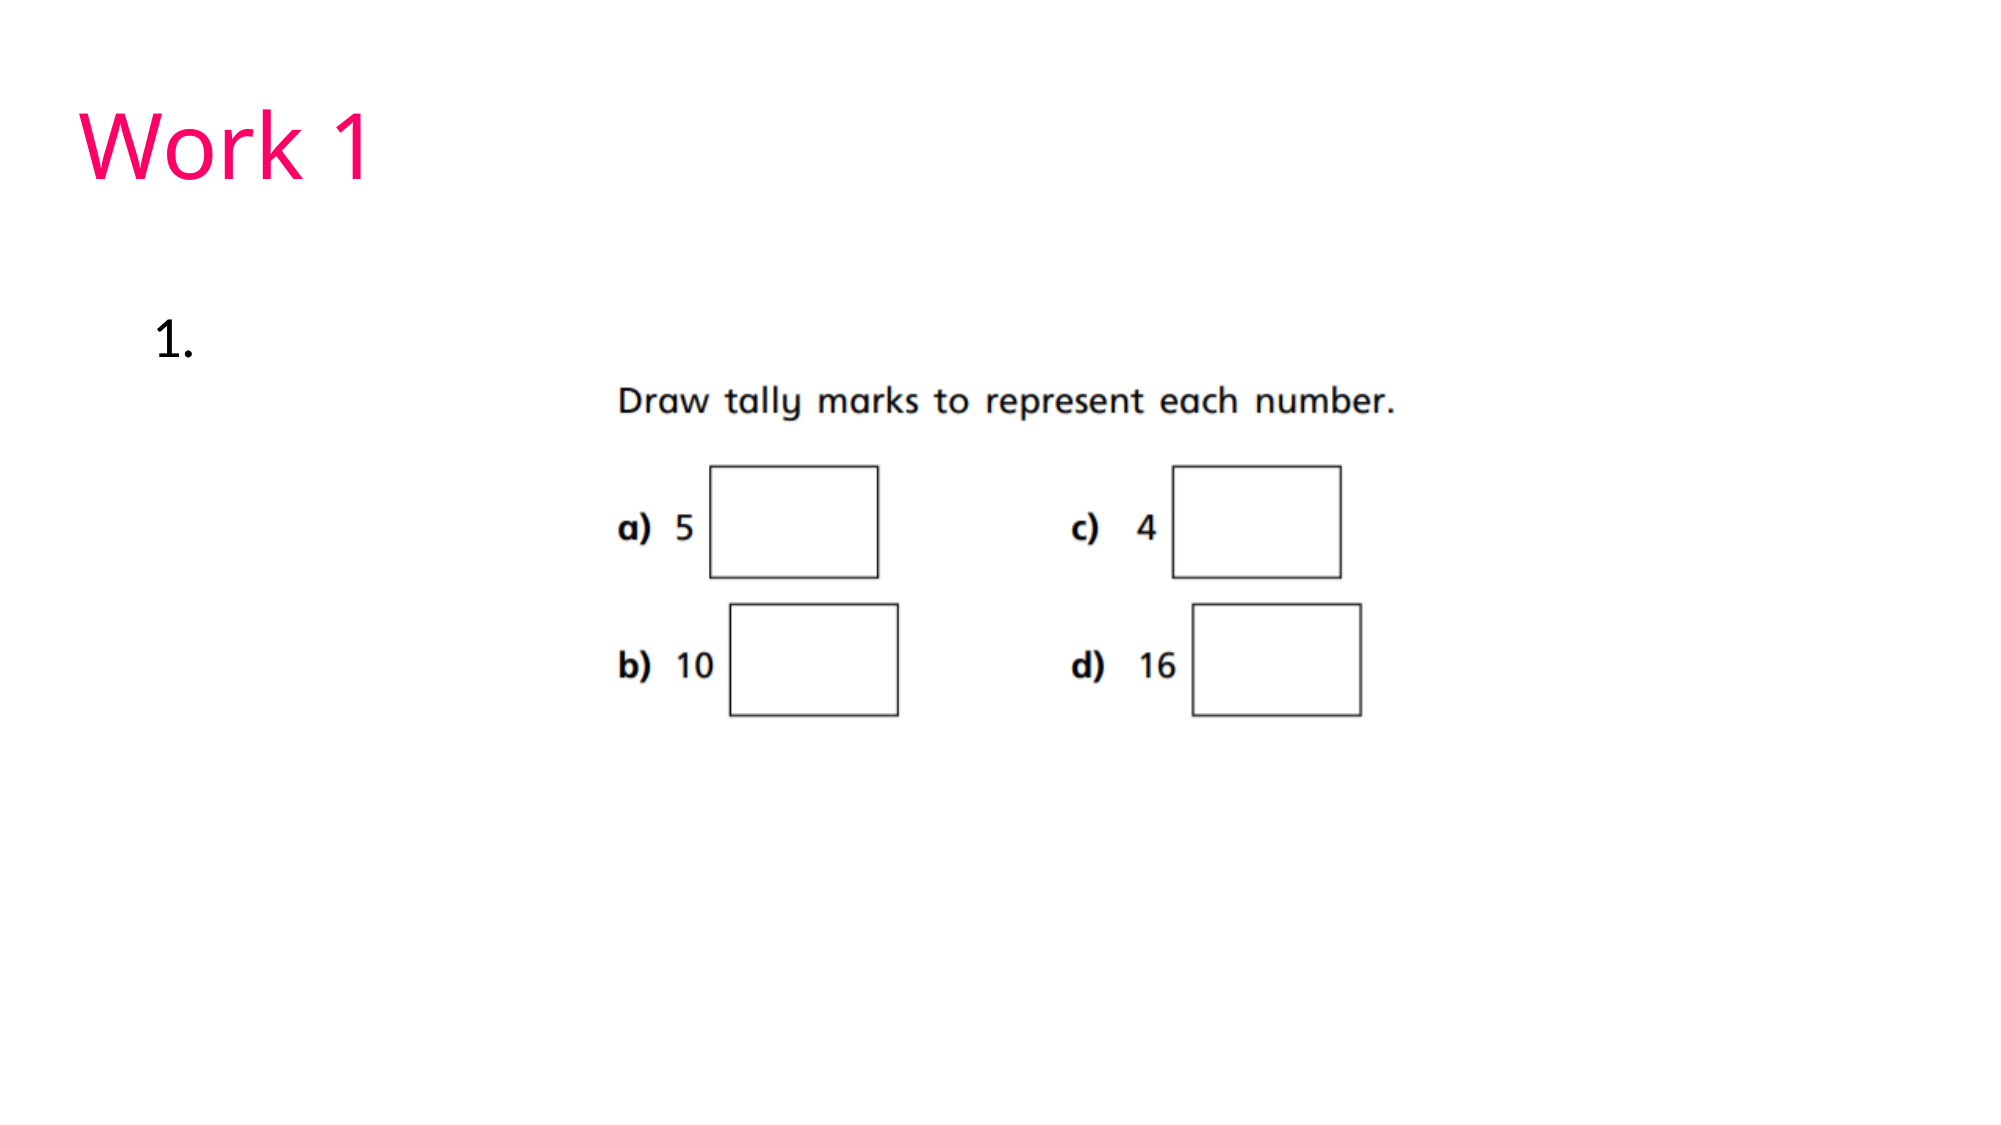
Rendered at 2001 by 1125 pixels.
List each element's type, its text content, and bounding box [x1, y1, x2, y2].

list 1. [137, 299, 1863, 1014]
title Work 1 [63, 41, 1789, 259]
picture [600, 366, 1400, 759]
